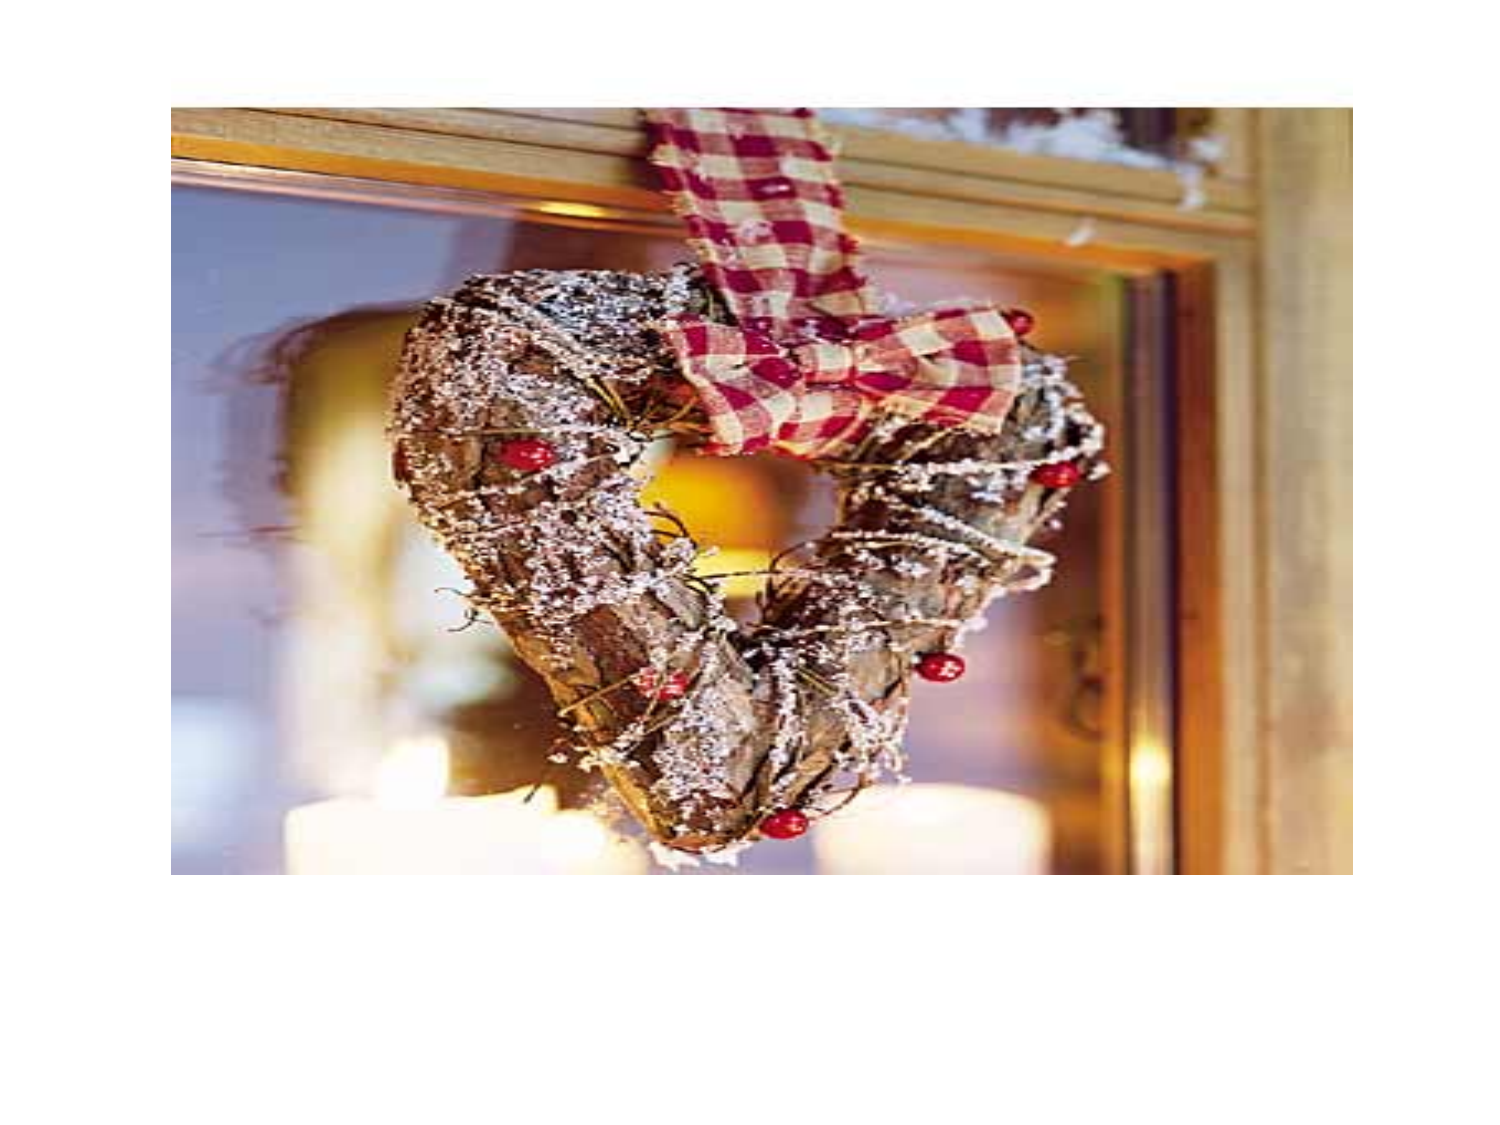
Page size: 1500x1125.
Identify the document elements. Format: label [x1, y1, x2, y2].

picture [170, 77, 1353, 876]
